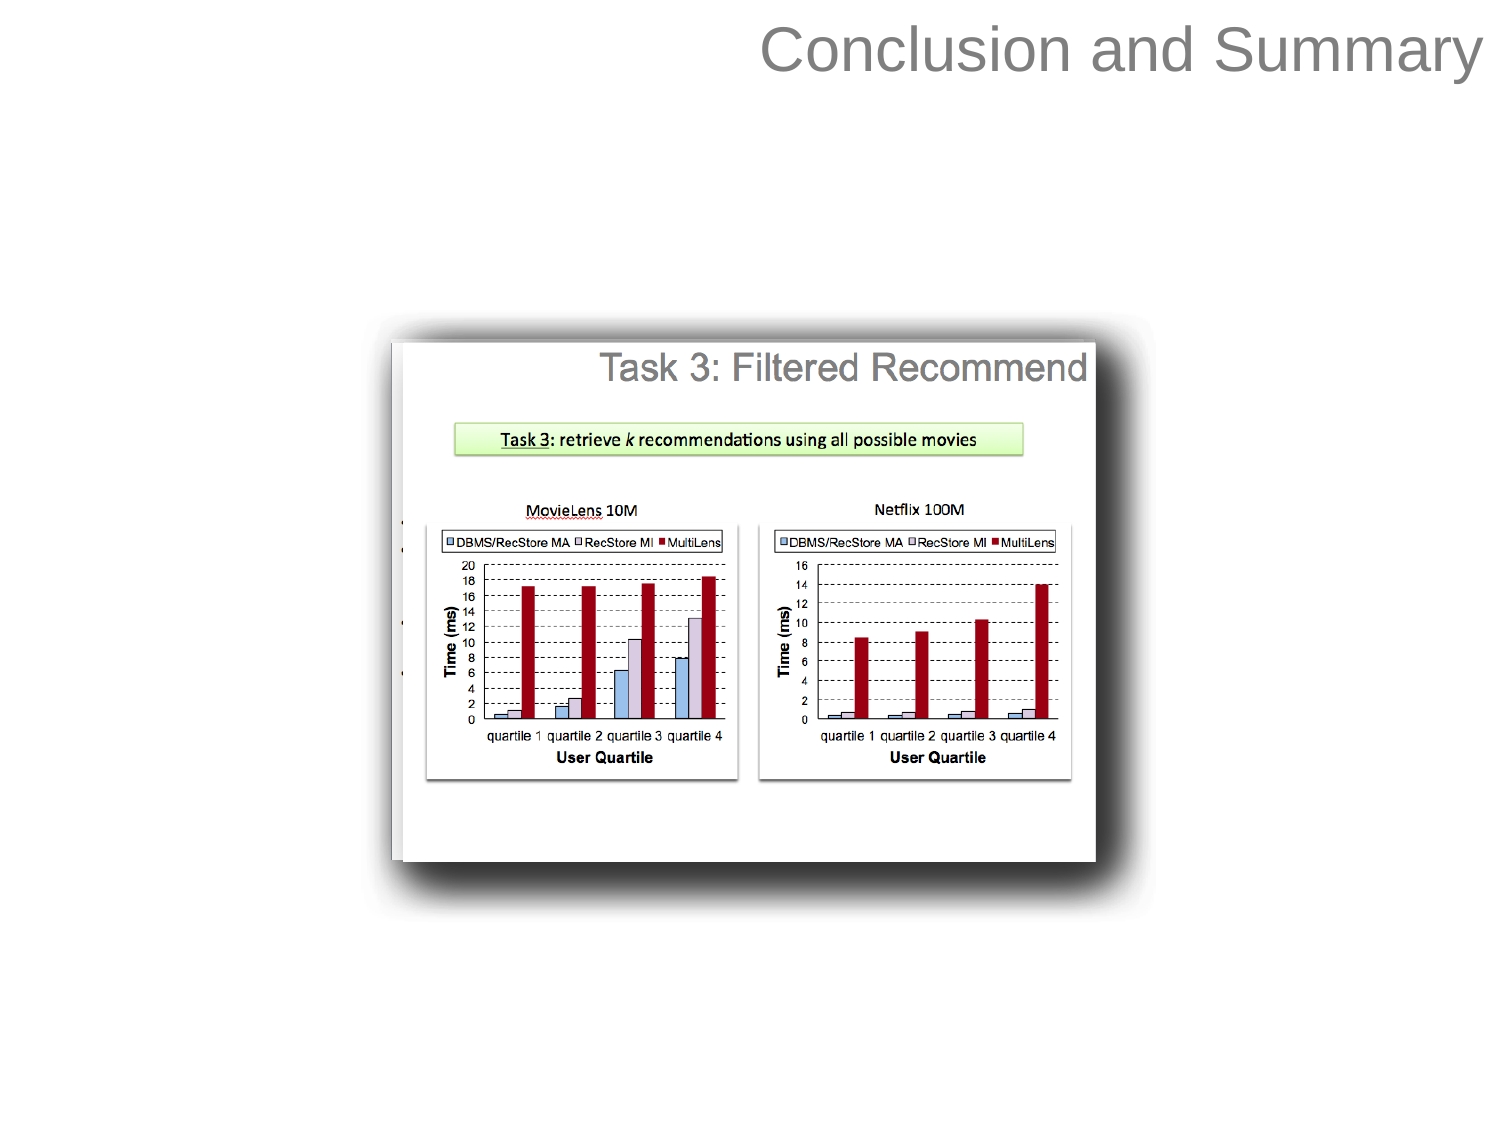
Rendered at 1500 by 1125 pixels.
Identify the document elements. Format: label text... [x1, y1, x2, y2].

title Conclusion and Summary [0, 0, 1500, 92]
picture [390, 339, 1096, 862]
